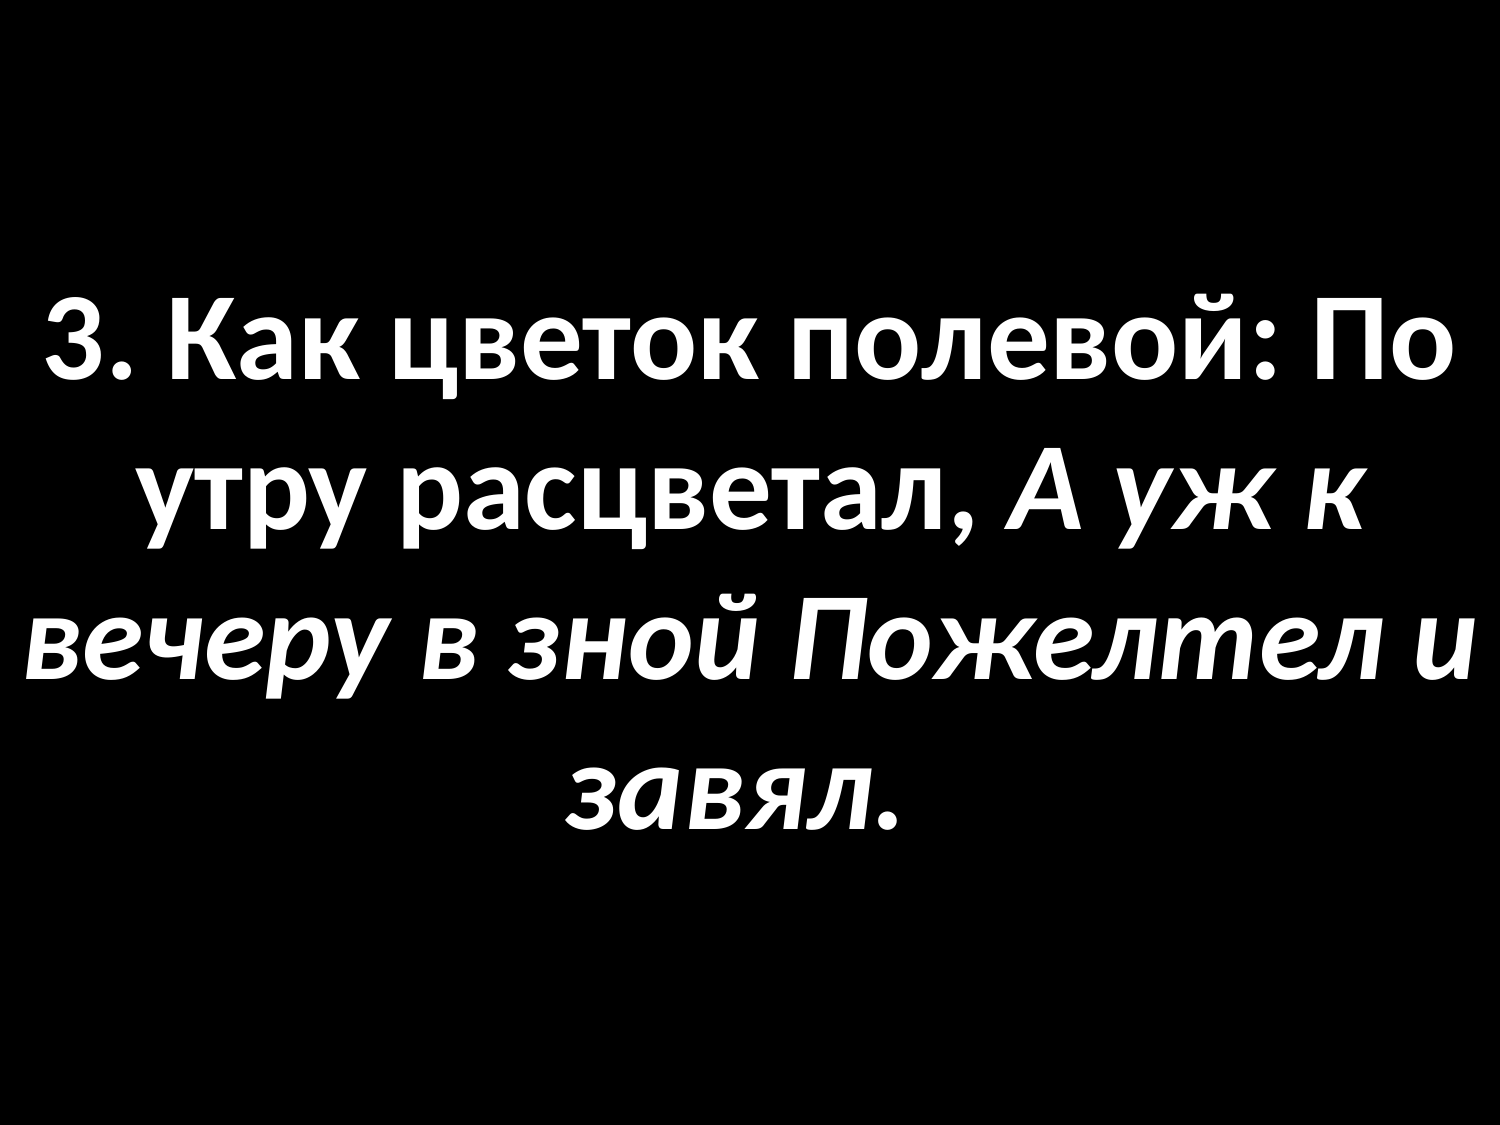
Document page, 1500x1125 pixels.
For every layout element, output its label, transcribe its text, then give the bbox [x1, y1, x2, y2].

title 3. Как цветок полевой: По утру расцветал, А уж к вечеру в зной Пожелтел и завял. [0, 433, 1500, 675]
